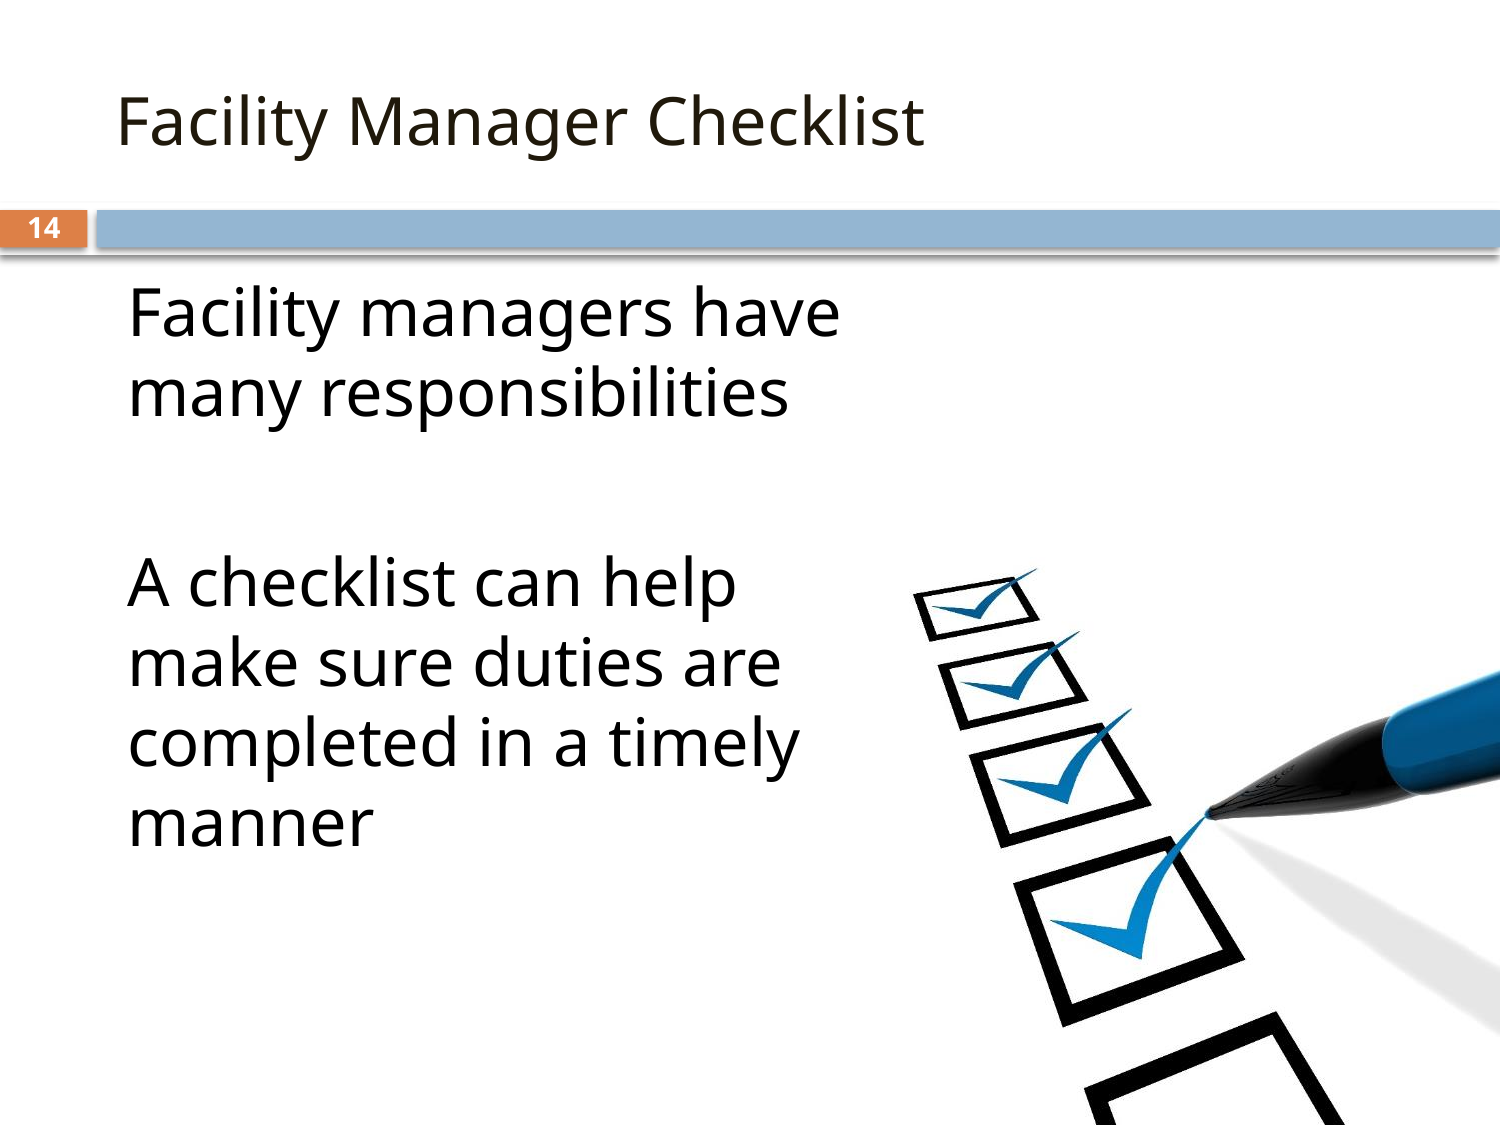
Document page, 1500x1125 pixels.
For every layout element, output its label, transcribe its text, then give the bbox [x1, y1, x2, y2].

title Facility Manager Checklist [100, 37, 1438, 200]
picture [837, 556, 1500, 1125]
slide_number 14 [0, 208, 88, 249]
list Facility managers have many responsibilities A checklist can help make sure duties are completed in a timely manner [112, 262, 862, 1000]
